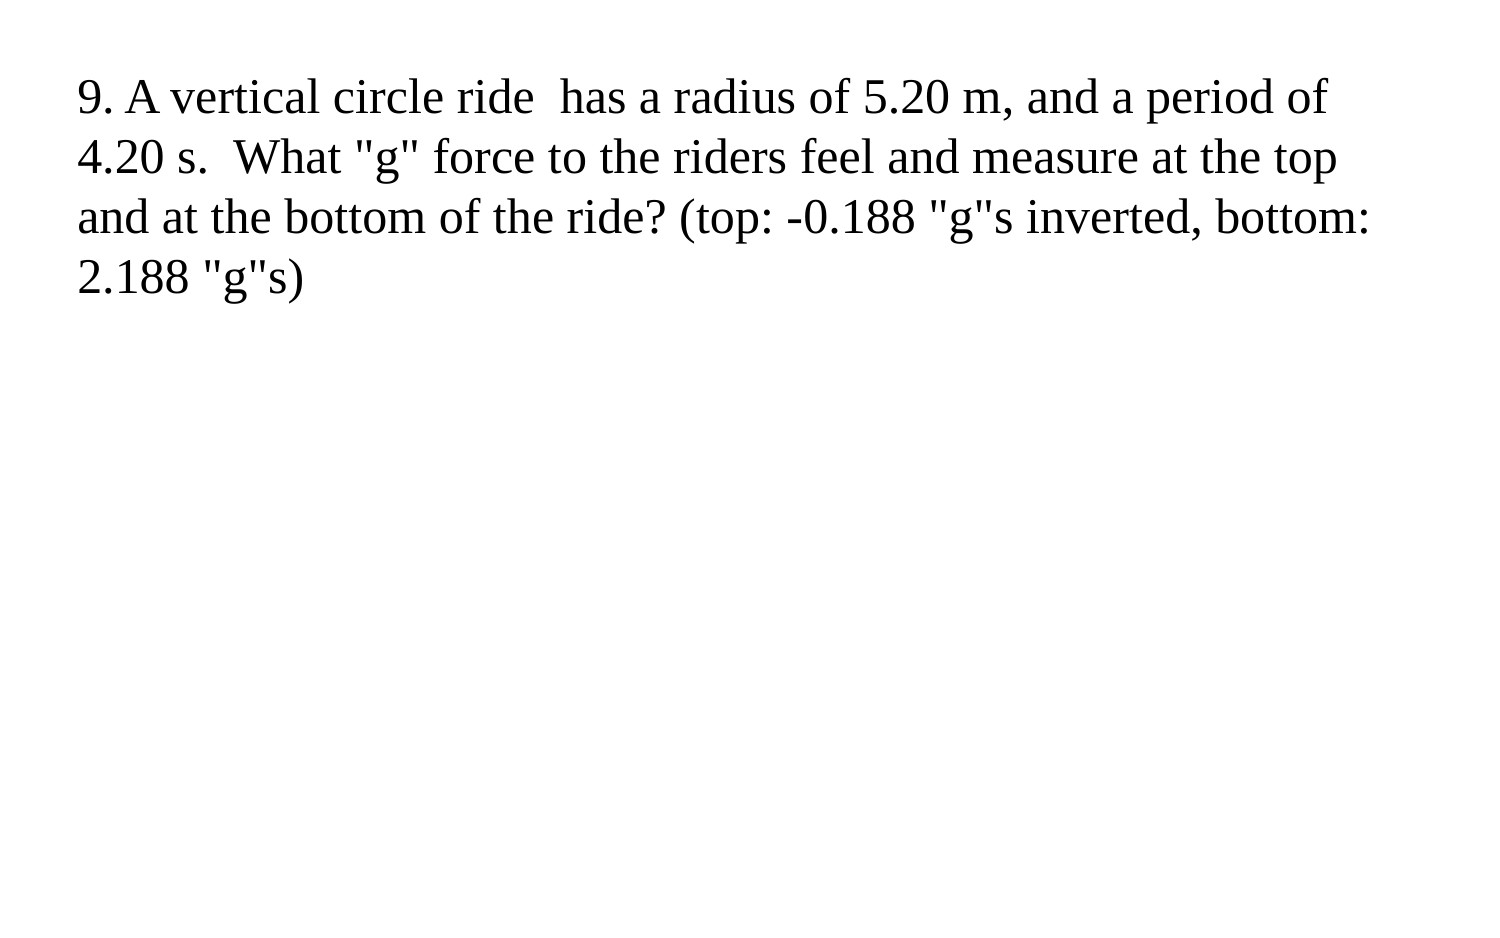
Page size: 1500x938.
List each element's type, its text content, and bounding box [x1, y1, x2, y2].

text_box 9. A vertical circle ride has a radius of 5.20 m, and a period of 4.20 s. What "g" force to the riders feel and measure at the top and at the bottom of the ride? (top: -0.188 "g"s inverted, bottom: 2.188 "g"s) [62, 56, 1438, 356]
